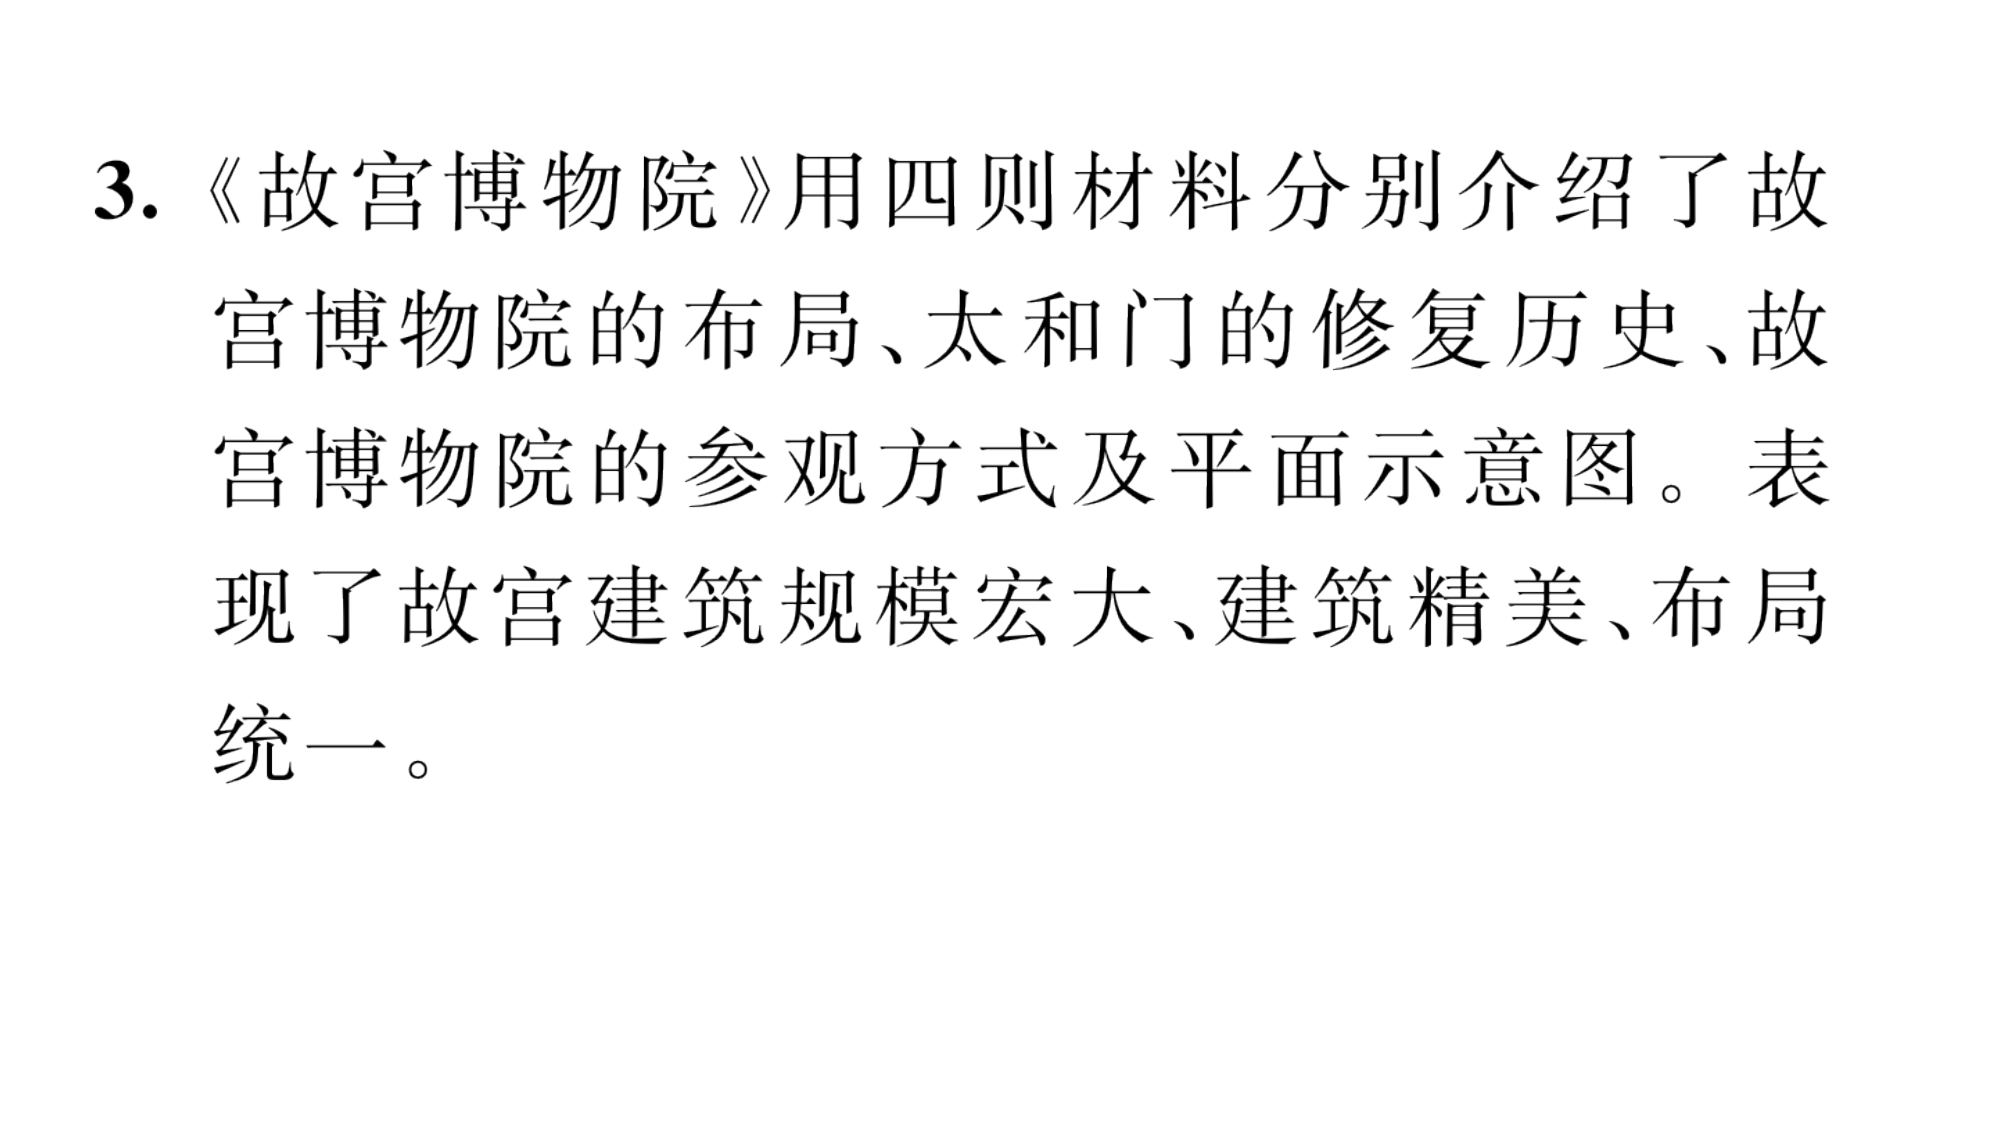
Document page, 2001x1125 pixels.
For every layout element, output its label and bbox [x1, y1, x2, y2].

picture [87, 117, 1979, 805]
